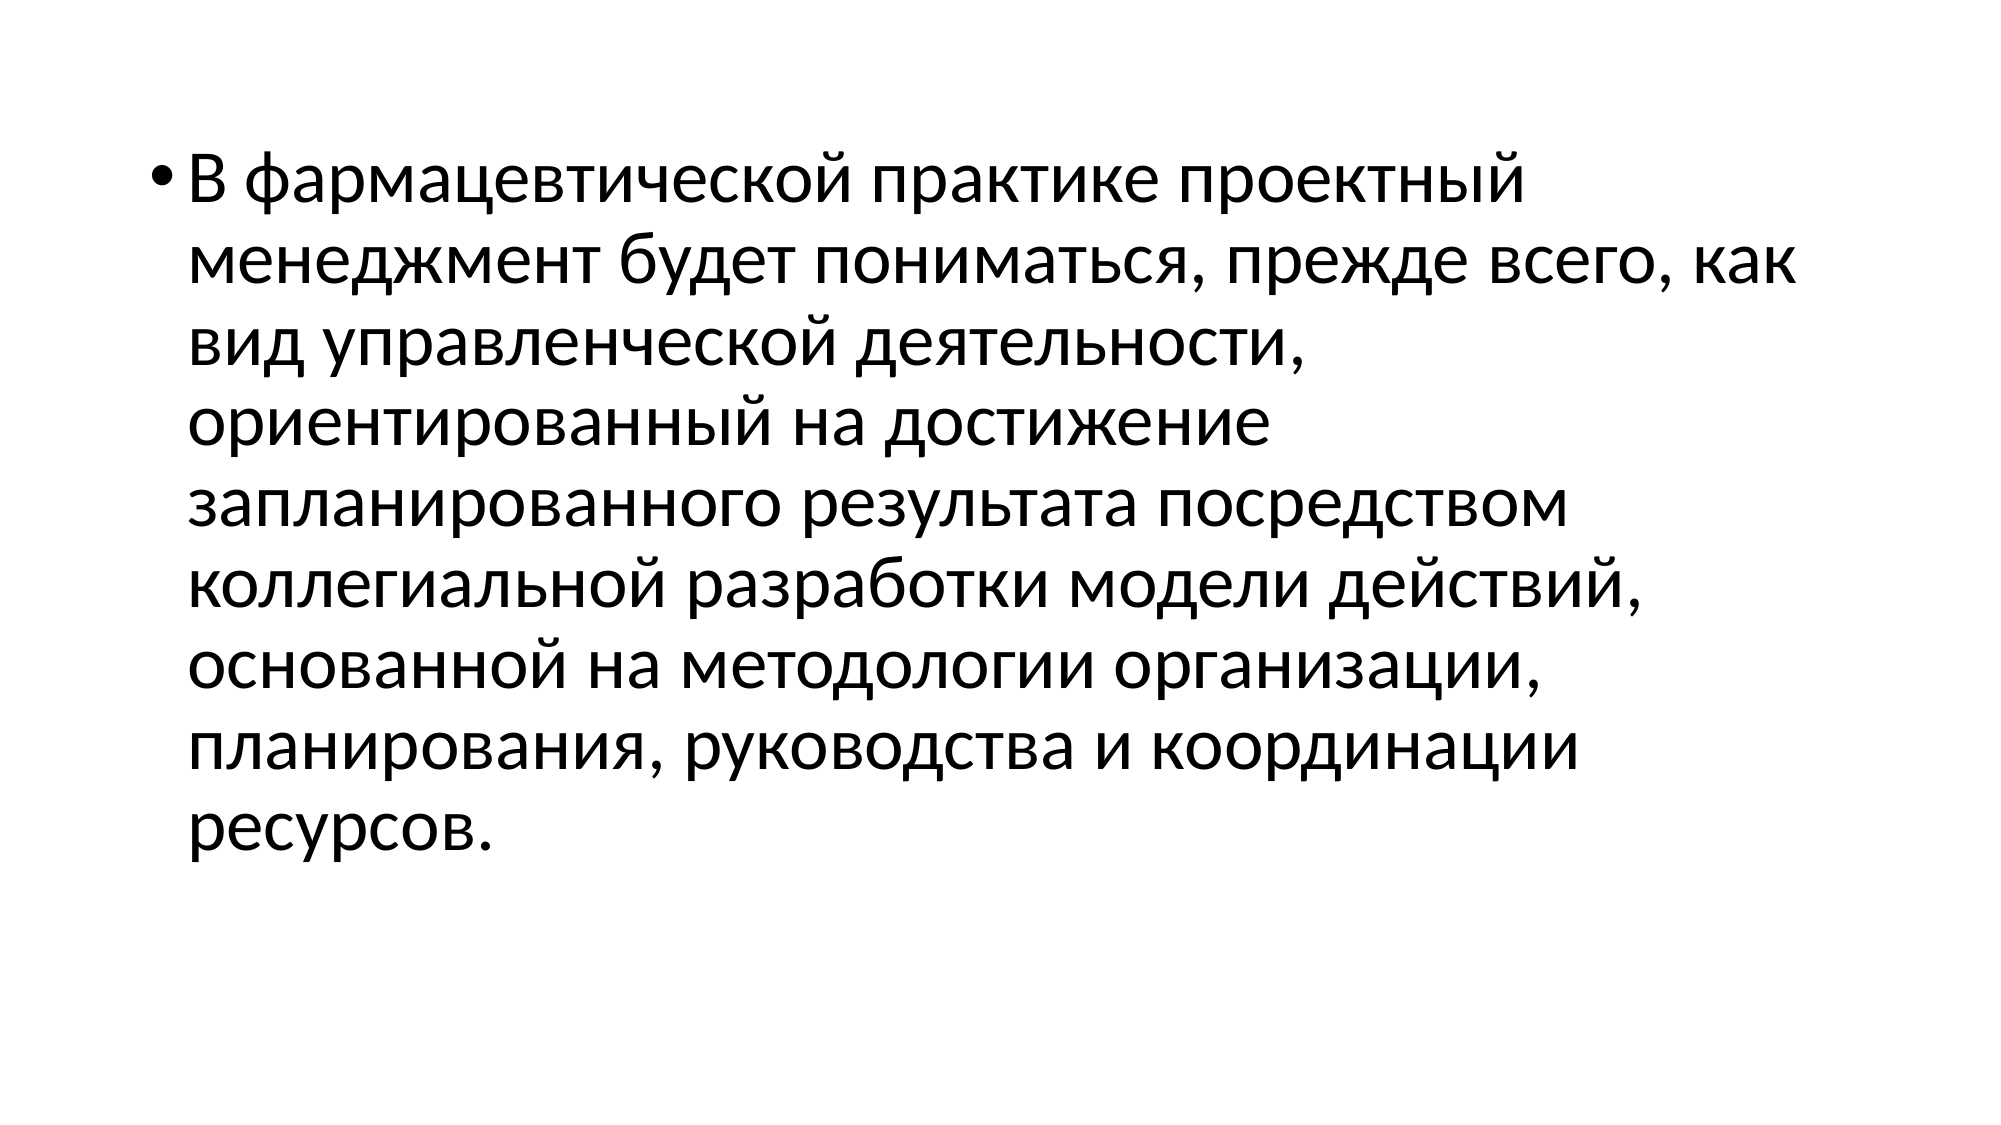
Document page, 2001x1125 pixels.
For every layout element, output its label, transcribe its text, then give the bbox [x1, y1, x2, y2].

list В фармацевтической практике проектный менеджмент будет пониматься, прежде всего, как вид управленческой деятельности, ориентированный на достижение запланированного результата посредством коллегиальной разработки модели действий, основанной на методологии организации, планирования, руководства и координации ресурсов. [134, 130, 1860, 845]
